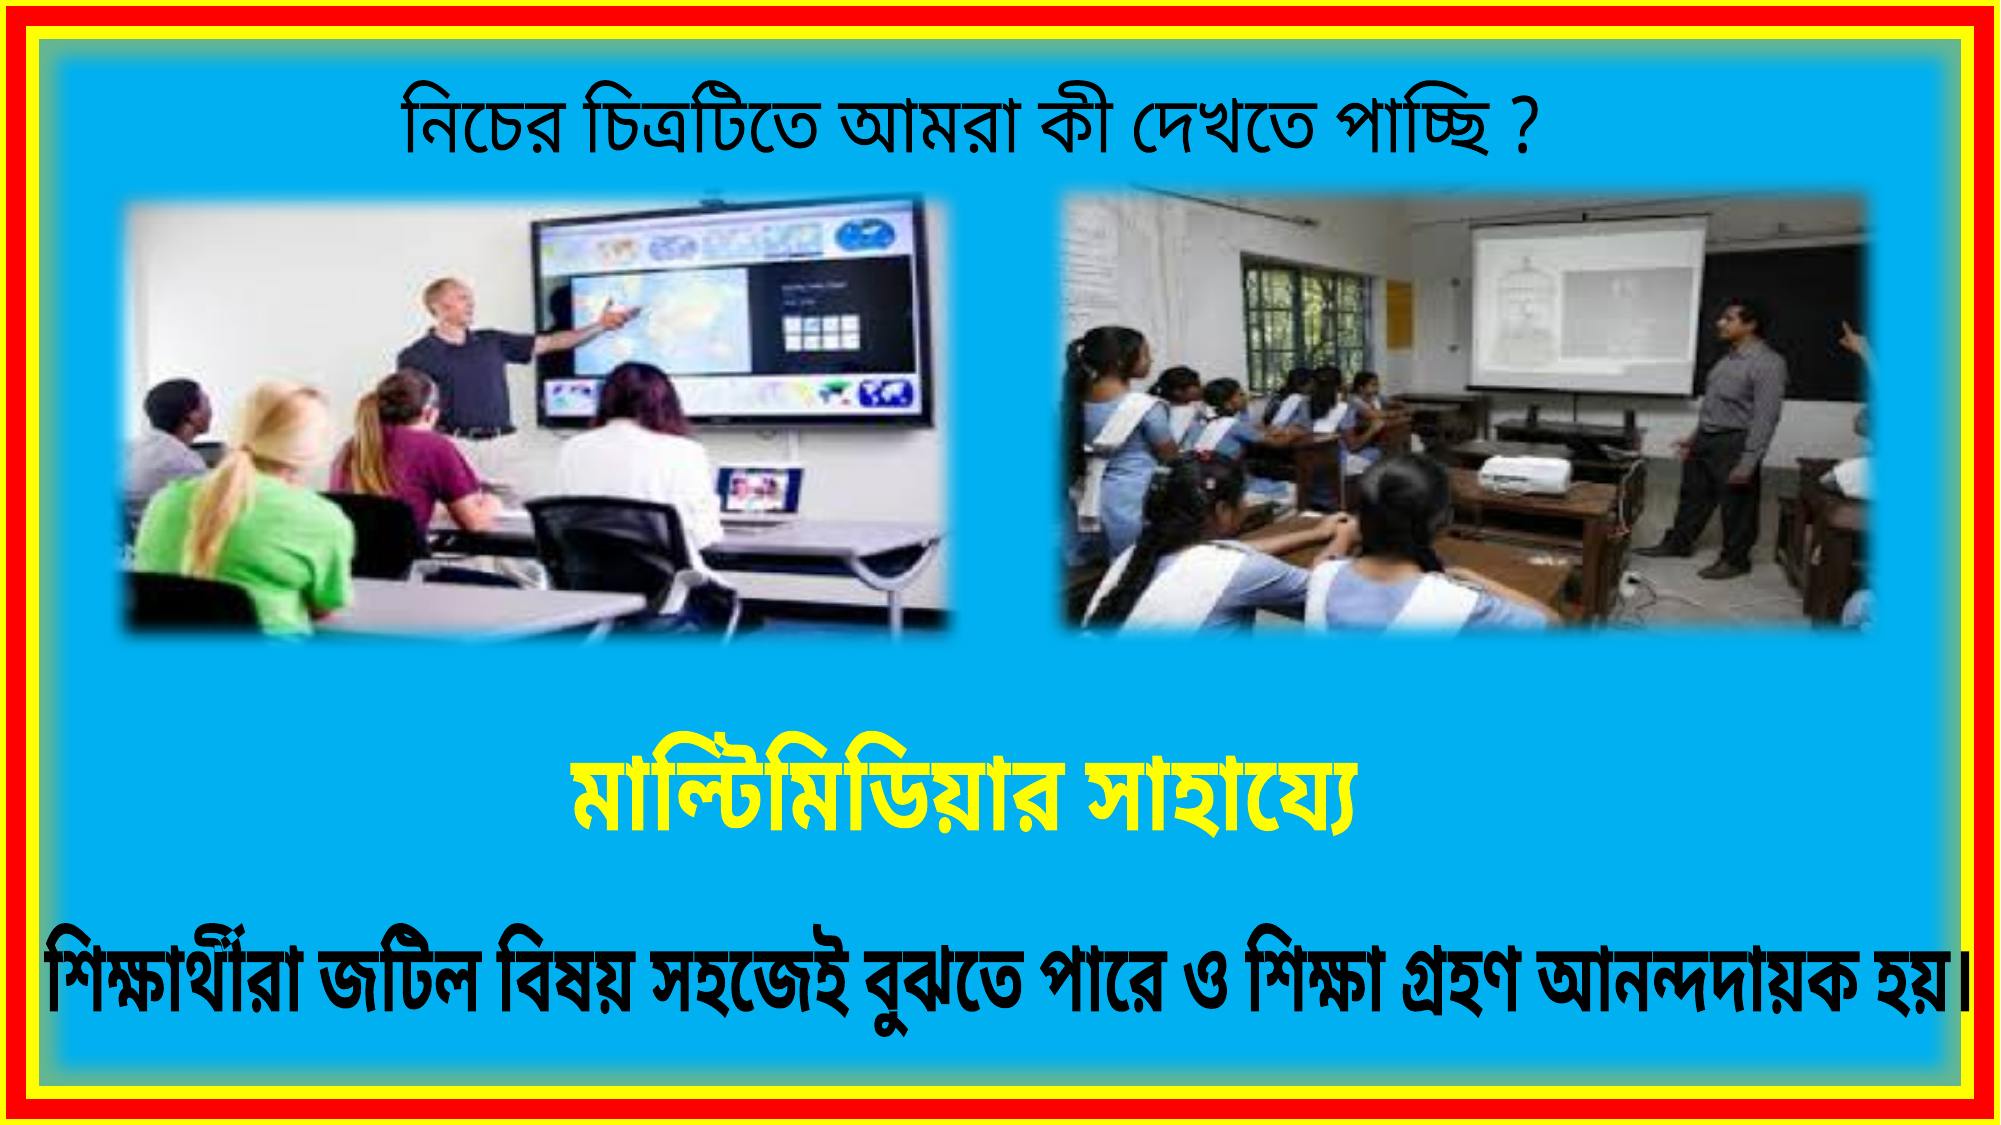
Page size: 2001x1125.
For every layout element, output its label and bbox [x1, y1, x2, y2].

picture [1185, 952, 1226, 1008]
picture [755, 953, 812, 1010]
picture [1246, 924, 1290, 1010]
picture [1147, 756, 1169, 830]
picture [844, 731, 906, 830]
picture [1172, 763, 1218, 837]
picture [765, 731, 826, 830]
picture [436, 953, 481, 1010]
picture [750, 105, 772, 151]
picture [1911, 952, 1941, 1011]
text_box [0, 0, 2000, 1125]
picture [870, 763, 929, 828]
picture [604, 105, 639, 149]
picture [526, 105, 565, 151]
picture [319, 953, 378, 1010]
picture [652, 731, 720, 830]
picture [1130, 953, 1166, 1010]
picture [517, 953, 552, 1010]
picture [1332, 763, 1357, 835]
picture [1201, 99, 1242, 151]
picture [1386, 99, 1401, 151]
picture [114, 192, 957, 643]
picture [402, 81, 448, 151]
picture [920, 105, 959, 151]
picture [1514, 97, 1536, 135]
picture [60, 60, 1941, 951]
picture [814, 925, 848, 1015]
picture [1020, 816, 1031, 831]
picture [1136, 999, 1142, 1011]
picture [556, 953, 593, 1010]
picture [1616, 953, 1651, 1010]
picture [1220, 756, 1243, 830]
picture [286, 947, 302, 1010]
picture [253, 999, 260, 1011]
picture [1423, 105, 1488, 154]
picture [876, 1013, 906, 1036]
picture [584, 81, 630, 151]
picture [651, 953, 692, 1010]
picture [188, 953, 226, 1010]
picture [1156, 105, 1196, 151]
picture [64, 947, 105, 1010]
picture [1750, 947, 1765, 1010]
picture [196, 924, 230, 946]
picture [790, 763, 842, 830]
picture [1106, 953, 1128, 1010]
picture [422, 105, 460, 151]
picture [1338, 99, 1382, 151]
picture [1309, 953, 1365, 1010]
picture [1654, 953, 1707, 1010]
picture [939, 818, 950, 833]
picture [731, 953, 752, 1010]
picture [571, 763, 624, 830]
picture [932, 763, 985, 830]
picture [1279, 763, 1332, 830]
picture [692, 82, 746, 151]
picture [1246, 105, 1268, 151]
picture [1768, 953, 1805, 1010]
picture [487, 105, 523, 149]
picture [223, 939, 229, 946]
picture [60, 924, 89, 951]
picture [1875, 953, 1908, 1015]
picture [1004, 99, 1020, 151]
picture [1042, 947, 1084, 1010]
picture [602, 1001, 608, 1012]
picture [1917, 1001, 1923, 1012]
picture [987, 756, 1010, 830]
picture [1086, 763, 1144, 830]
picture [981, 953, 1023, 961]
picture [1013, 763, 1065, 830]
picture [108, 953, 164, 1010]
picture [1711, 953, 1746, 1010]
picture [865, 953, 901, 1008]
picture [381, 924, 432, 1010]
picture [1404, 946, 1445, 1014]
picture [1272, 114, 1312, 147]
picture [1135, 105, 1155, 151]
picture [1053, 183, 1876, 637]
picture [230, 941, 244, 1010]
picture [839, 99, 916, 151]
picture [1774, 1001, 1780, 1012]
picture [981, 967, 1020, 1007]
picture [248, 953, 283, 1010]
picture [1485, 947, 1520, 1010]
picture [626, 756, 649, 830]
picture [677, 732, 762, 828]
picture [1039, 105, 1092, 151]
picture [956, 953, 978, 1010]
picture [963, 105, 1000, 151]
picture [1538, 947, 1612, 1010]
picture [776, 114, 815, 147]
picture [498, 924, 541, 1010]
picture [1449, 953, 1481, 1015]
picture [904, 946, 953, 1010]
picture [167, 947, 183, 1010]
picture [596, 953, 634, 1010]
picture [1809, 953, 1858, 1010]
picture [1404, 82, 1466, 151]
picture [1266, 947, 1306, 1010]
picture [60, 963, 1941, 1065]
picture [1088, 947, 1102, 1010]
picture [1245, 763, 1278, 830]
picture [696, 953, 728, 1015]
picture [645, 112, 683, 151]
picture [1081, 631, 1096, 637]
picture [1060, 81, 1112, 151]
picture [1368, 947, 1384, 1010]
picture [1520, 144, 1526, 152]
picture [235, 926, 243, 935]
picture [463, 105, 486, 151]
